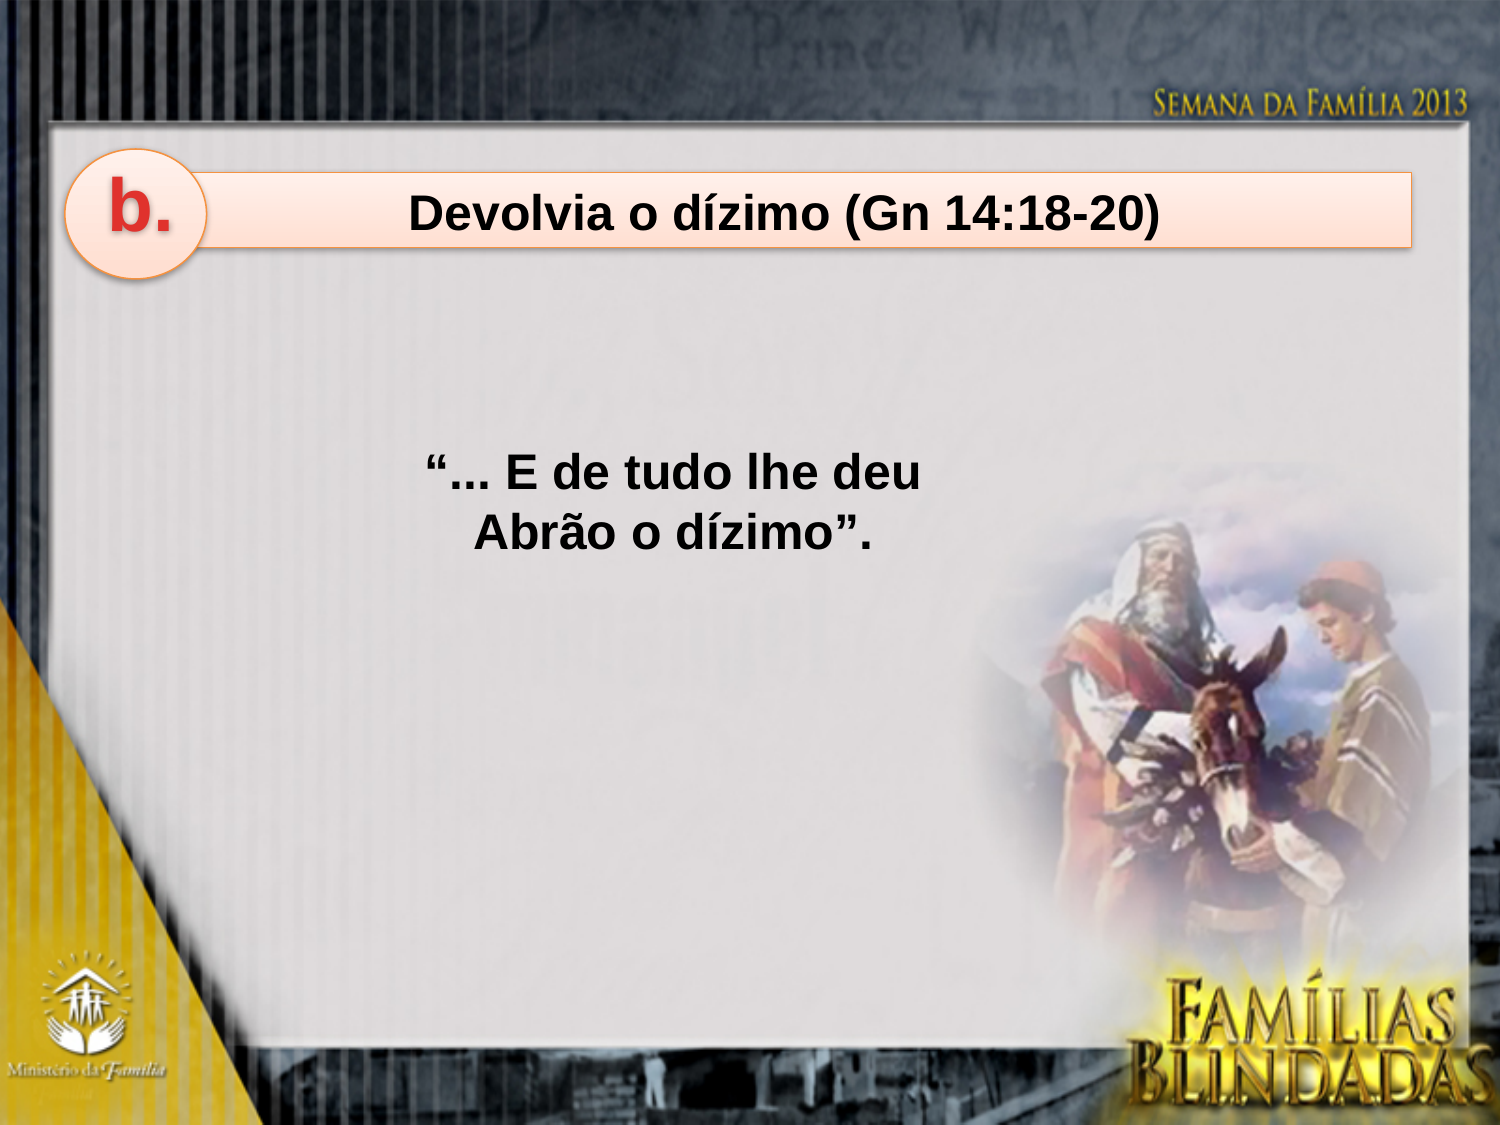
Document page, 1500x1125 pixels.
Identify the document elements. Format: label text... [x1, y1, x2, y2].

picture [0, 0, 1500, 1125]
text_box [17, 148, 1412, 280]
text_box “... E de tudo lhe deu Abrão o dízimo”. [112, 432, 1235, 568]
